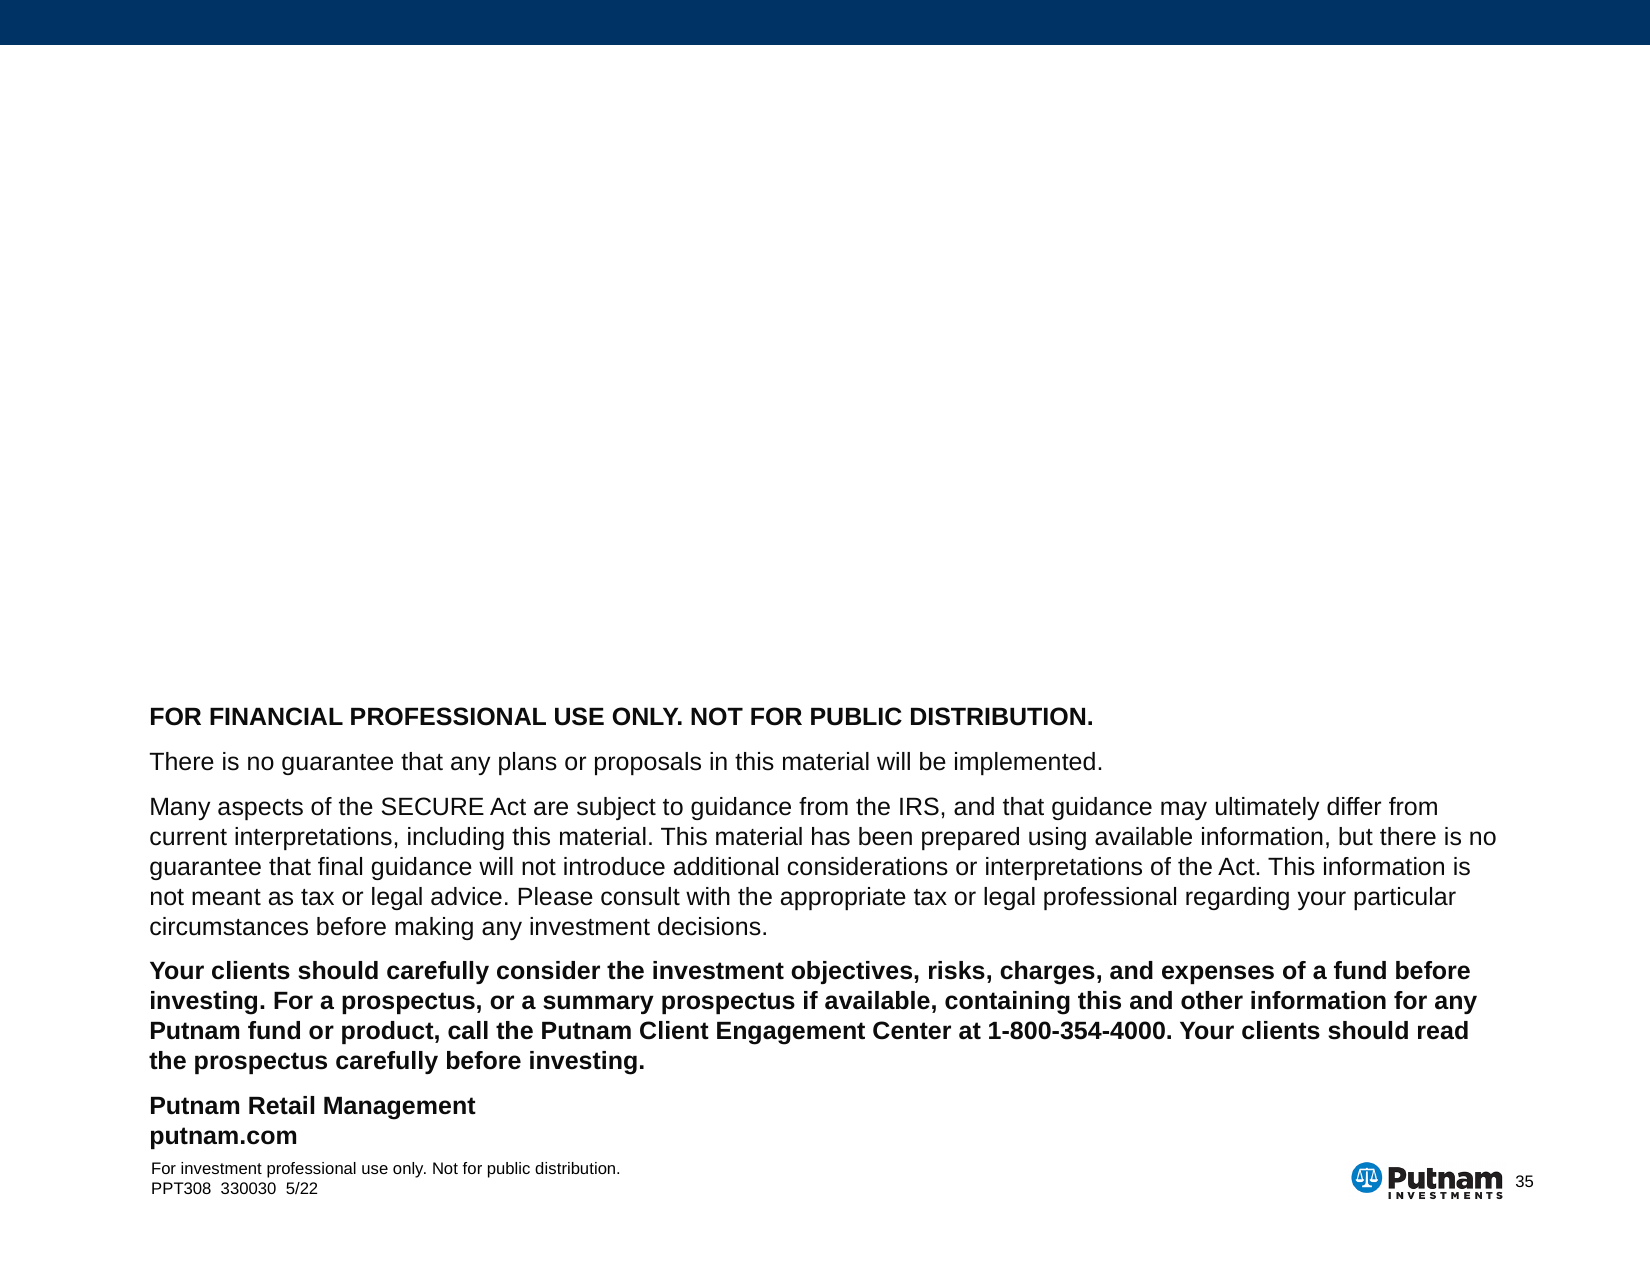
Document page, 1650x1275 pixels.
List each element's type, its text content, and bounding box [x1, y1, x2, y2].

text_box FOR FINANCIAL PROFESSIONAL USE ONLY. NOT FOR PUBLIC DISTRIBUTION. There is no guarantee that any plans or proposals in this material will be implemented. Many aspects of the SECURE Act are subject to guidance from the IRS, and that guidance may ultimately differ from current interpretations, including this material. This material has been prepared using available information, but there is no guarantee that final guidance will not introduce additional considerations or interpretations of the Act. This information is not meant as tax or legal advice. Please consult with the appropriate tax or legal professional regarding your particular circumstances before making any investment decisions. Your clients should carefully consider the investment objectives, risks, charges, and expenses of a fund before investing. For a prospectus, or a summary prospectus if available, containing this and other information for any Putnam fund or product, call the Putnam Client Engagement Center at 1-800-354-4000. Your clients should read the prospectus carefully before investing. Putnam Retail Management putnam.com [149, 700, 1503, 1150]
picture [1348, 1161, 1507, 1200]
